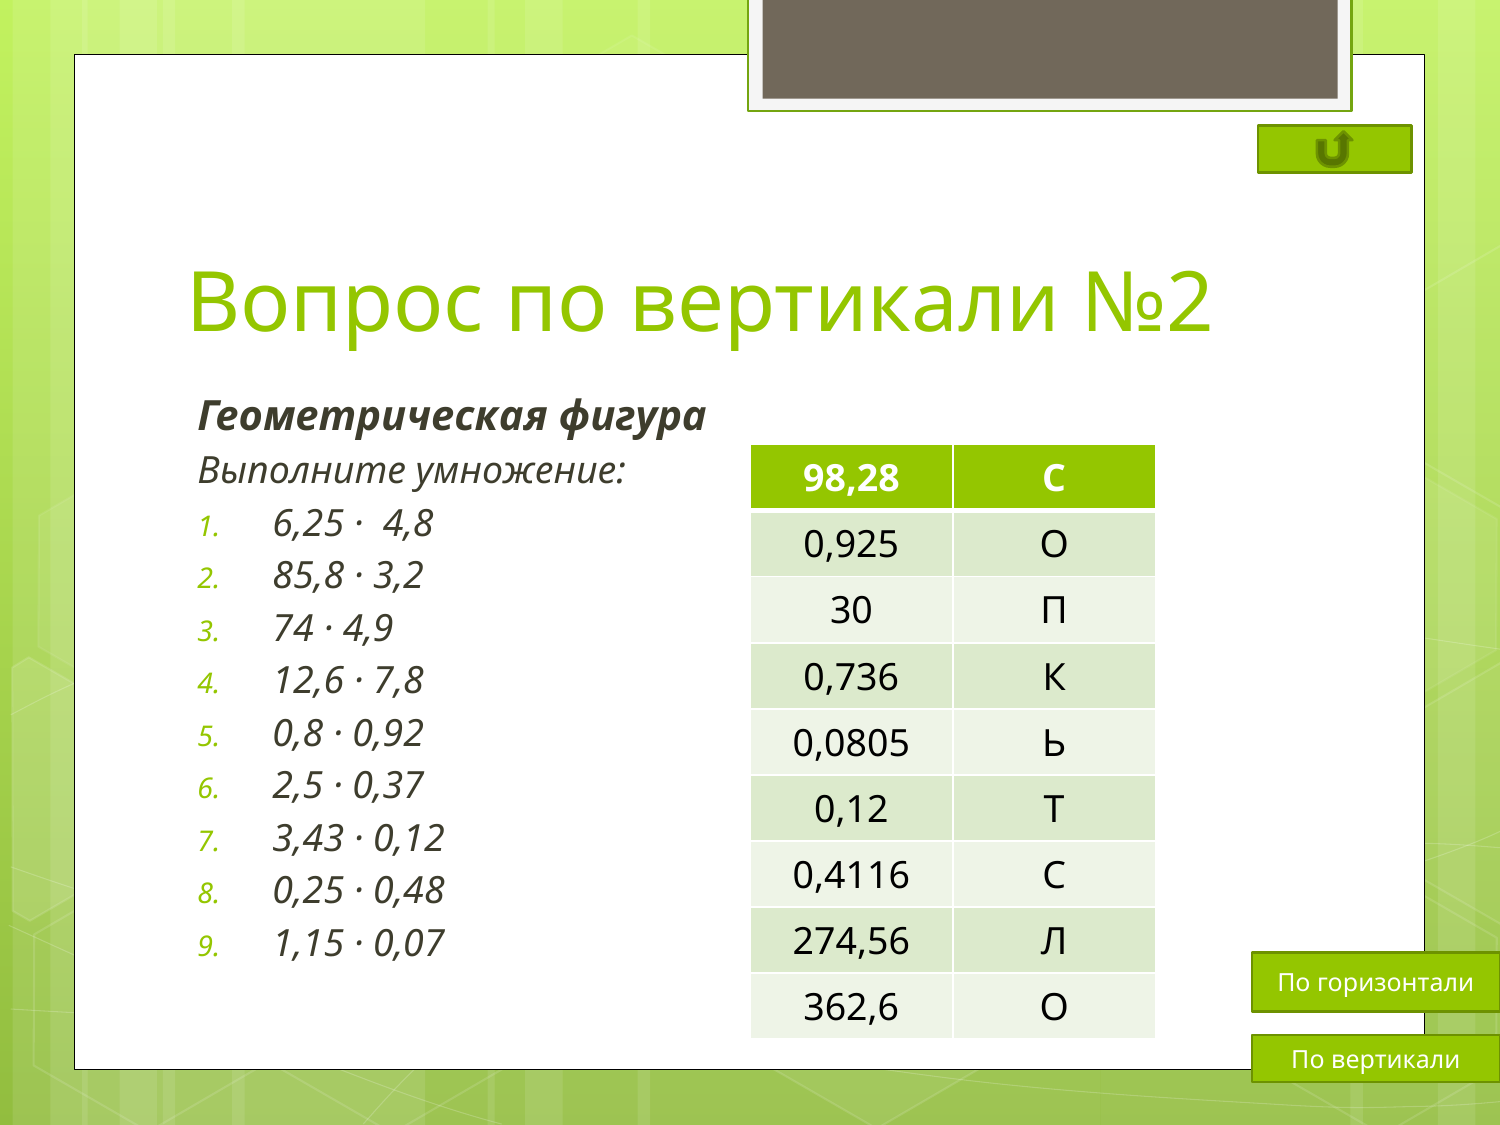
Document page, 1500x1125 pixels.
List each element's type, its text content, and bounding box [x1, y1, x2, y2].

title Вопрос по вертикали №2 [171, 168, 1324, 357]
table_cell 274,56 [751, 908, 952, 972]
table_cell О [954, 974, 1155, 1038]
list Геометрическая фигура Выполните умножение: 6,25 · 4,8 85,8 · 3,2 74 · 4,9 12,6 · 7,8 0,8 · 0,92 2,5 · 0,37 3,43 · 0,12 0,25 · 0,48 1,15 · 0,07 [171, 381, 1283, 1035]
text_box [1257, 124, 1413, 174]
table_cell 0,0805 [751, 710, 952, 774]
text_box По вертикали [1251, 1034, 1500, 1083]
table_cell С [954, 842, 1155, 906]
table_cell 0,12 [751, 776, 952, 840]
table_cell 0,4116 [751, 842, 952, 906]
table_cell П [954, 577, 1155, 642]
table_cell О [954, 513, 1155, 576]
text_box По горизонтали [1251, 951, 1500, 1013]
table_cell Ь [954, 710, 1155, 774]
table_header С [954, 445, 1155, 508]
table_cell Т [954, 776, 1155, 840]
table_cell 0,925 [751, 513, 952, 576]
table_cell К [954, 644, 1155, 708]
table_cell 362,6 [751, 974, 952, 1038]
table_cell Л [954, 908, 1155, 972]
table_cell 0,736 [751, 644, 952, 708]
table_header 98,28 [751, 445, 952, 508]
table_cell 30 [751, 577, 952, 642]
